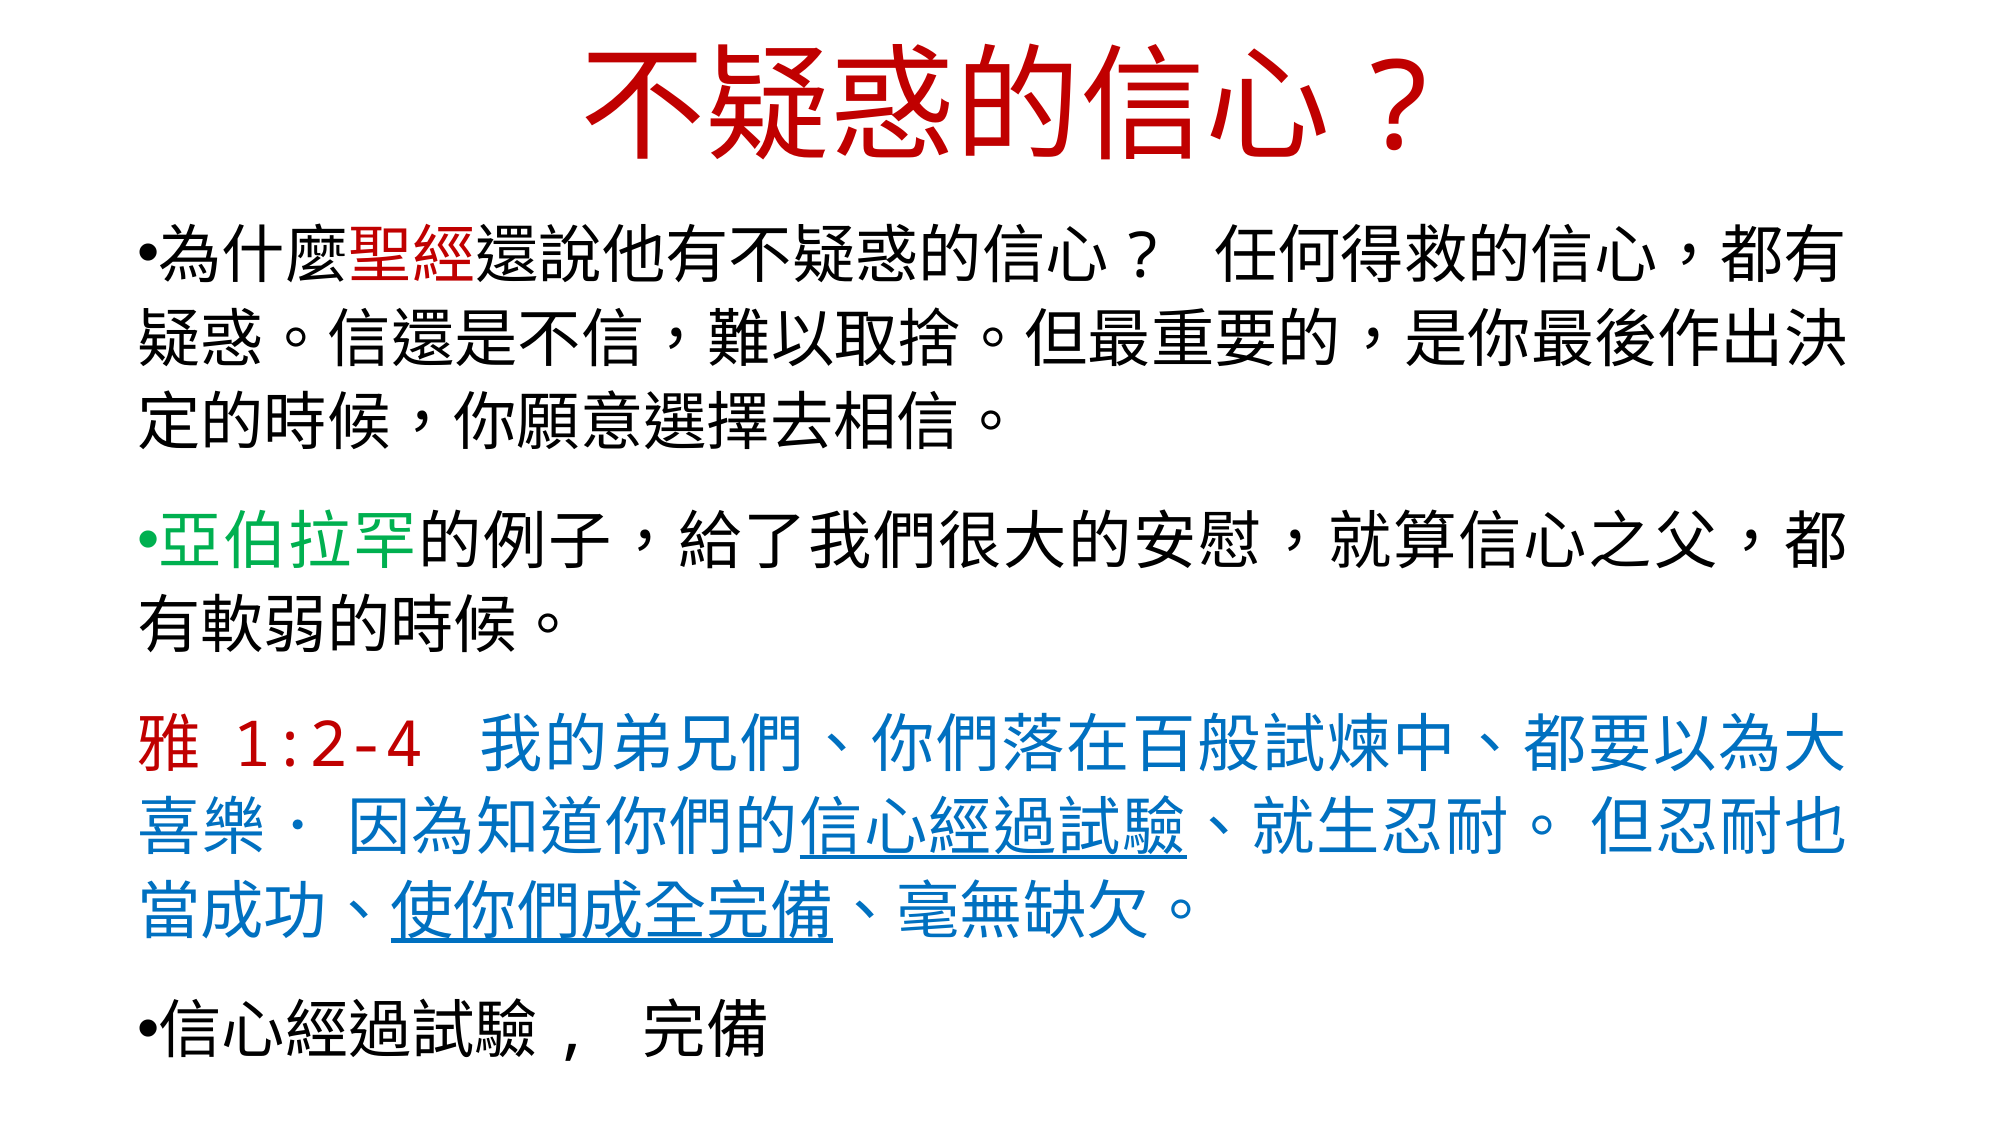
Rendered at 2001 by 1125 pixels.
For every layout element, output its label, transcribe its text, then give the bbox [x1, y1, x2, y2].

title 不疑惑的信心? [145, 0, 1871, 218]
list 為什麼聖經還說他有不疑惑的信心? 任何得救的信心，都有疑惑。信還是不信，難以取捨。但最重要的，是你最後作出決定的時候，你願意選擇去相信。 亞伯拉罕的例子，給了我們很大的安慰，就算信心之父，都有軟弱的時候。 雅 1:2-4 我的弟兄們、你們落在百般試煉中、都要以為大喜樂． 因為知道你們的信心經過試驗、就生忍耐。 但忍耐也當成功、使你們成全完備、毫無缺欠。 信心經過試驗, 完備 [122, 199, 1863, 1079]
